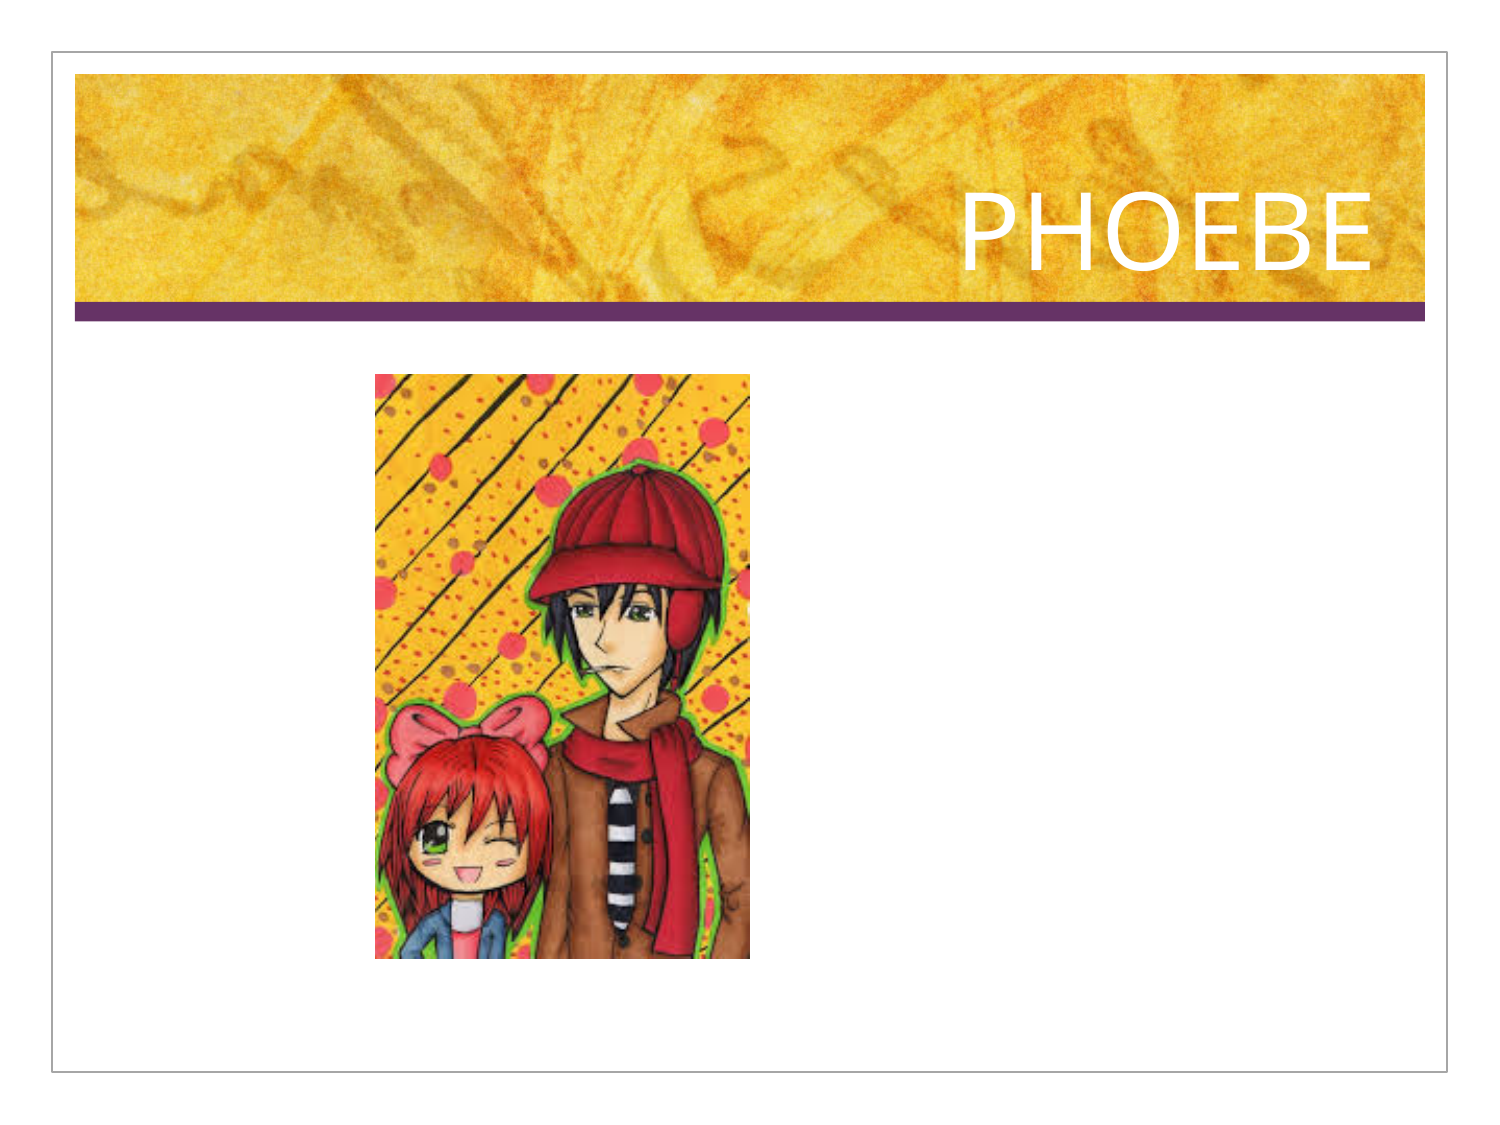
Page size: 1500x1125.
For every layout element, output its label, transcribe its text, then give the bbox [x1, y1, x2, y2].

title PHOEBE [108, 74, 1392, 292]
picture [374, 374, 751, 960]
picture [75, 74, 1425, 301]
